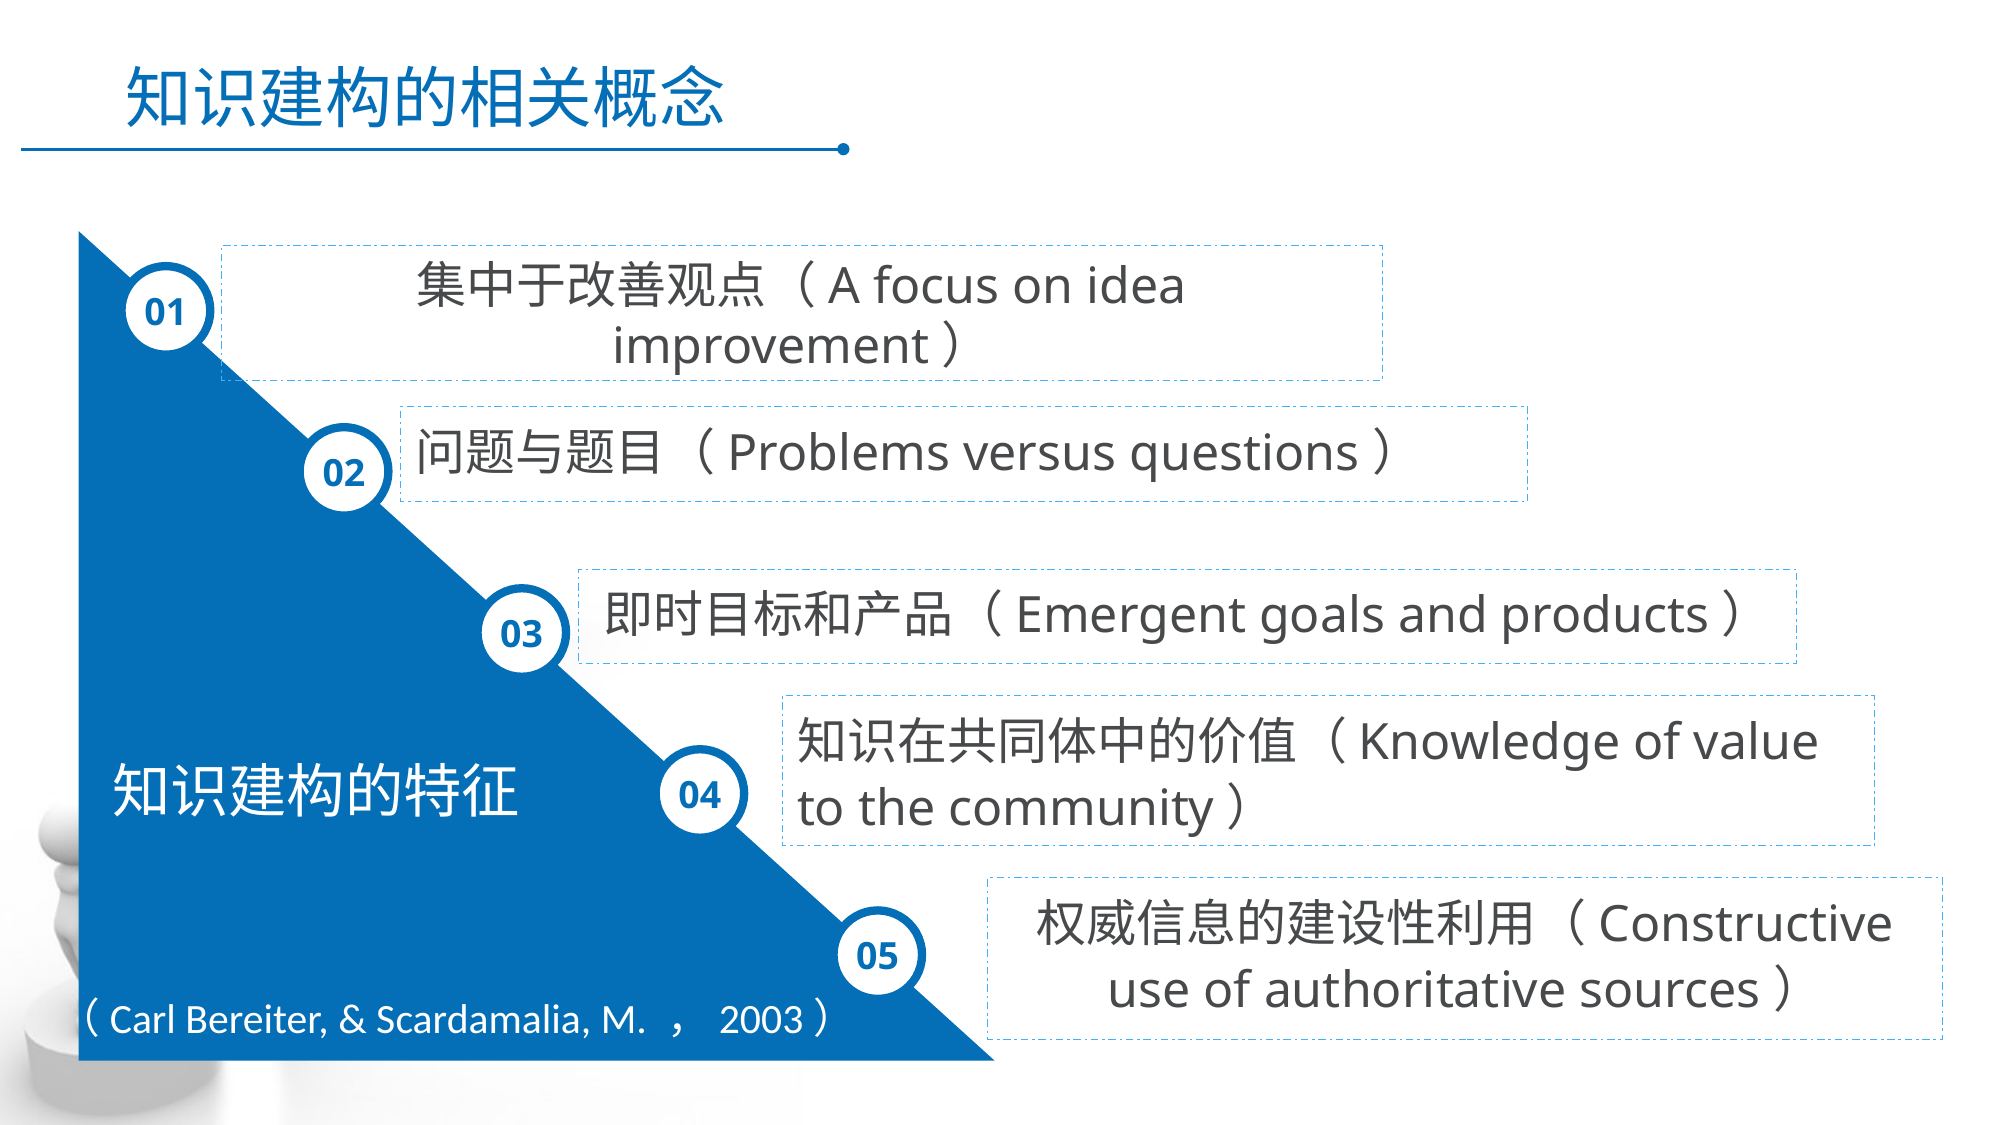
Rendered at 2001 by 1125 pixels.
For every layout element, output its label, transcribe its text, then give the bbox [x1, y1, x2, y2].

text_box 集中于改善观点（A focus on idea improvement） [221, 245, 1383, 381]
text_box 知识在共同体中的价值（Knowledge of value to the community） [782, 695, 1875, 846]
text_box 05 [832, 909, 924, 1000]
text_box 01 [120, 265, 212, 356]
text_box 03 [476, 587, 568, 678]
title 知识建构的特征 [97, 704, 657, 883]
text_box 问题与题目（Problems versus questions） [400, 406, 1528, 502]
text_box 02 [298, 426, 390, 517]
text_box 04 [657, 748, 746, 839]
text_box （Carl Bereiter, & Scardamalia, M. ，2003） [43, 984, 871, 1050]
text_box 即时目标和产品（Emergent goals and products） [578, 569, 1797, 664]
text_box 知识建构的相关概念 [110, 35, 1908, 166]
text_box 权威信息的建设性利用（Constructive use of authoritative sources） [987, 877, 1943, 1040]
text_box [77, 985, 998, 1062]
text_box [77, 228, 845, 984]
picture [0, 383, 1296, 1125]
